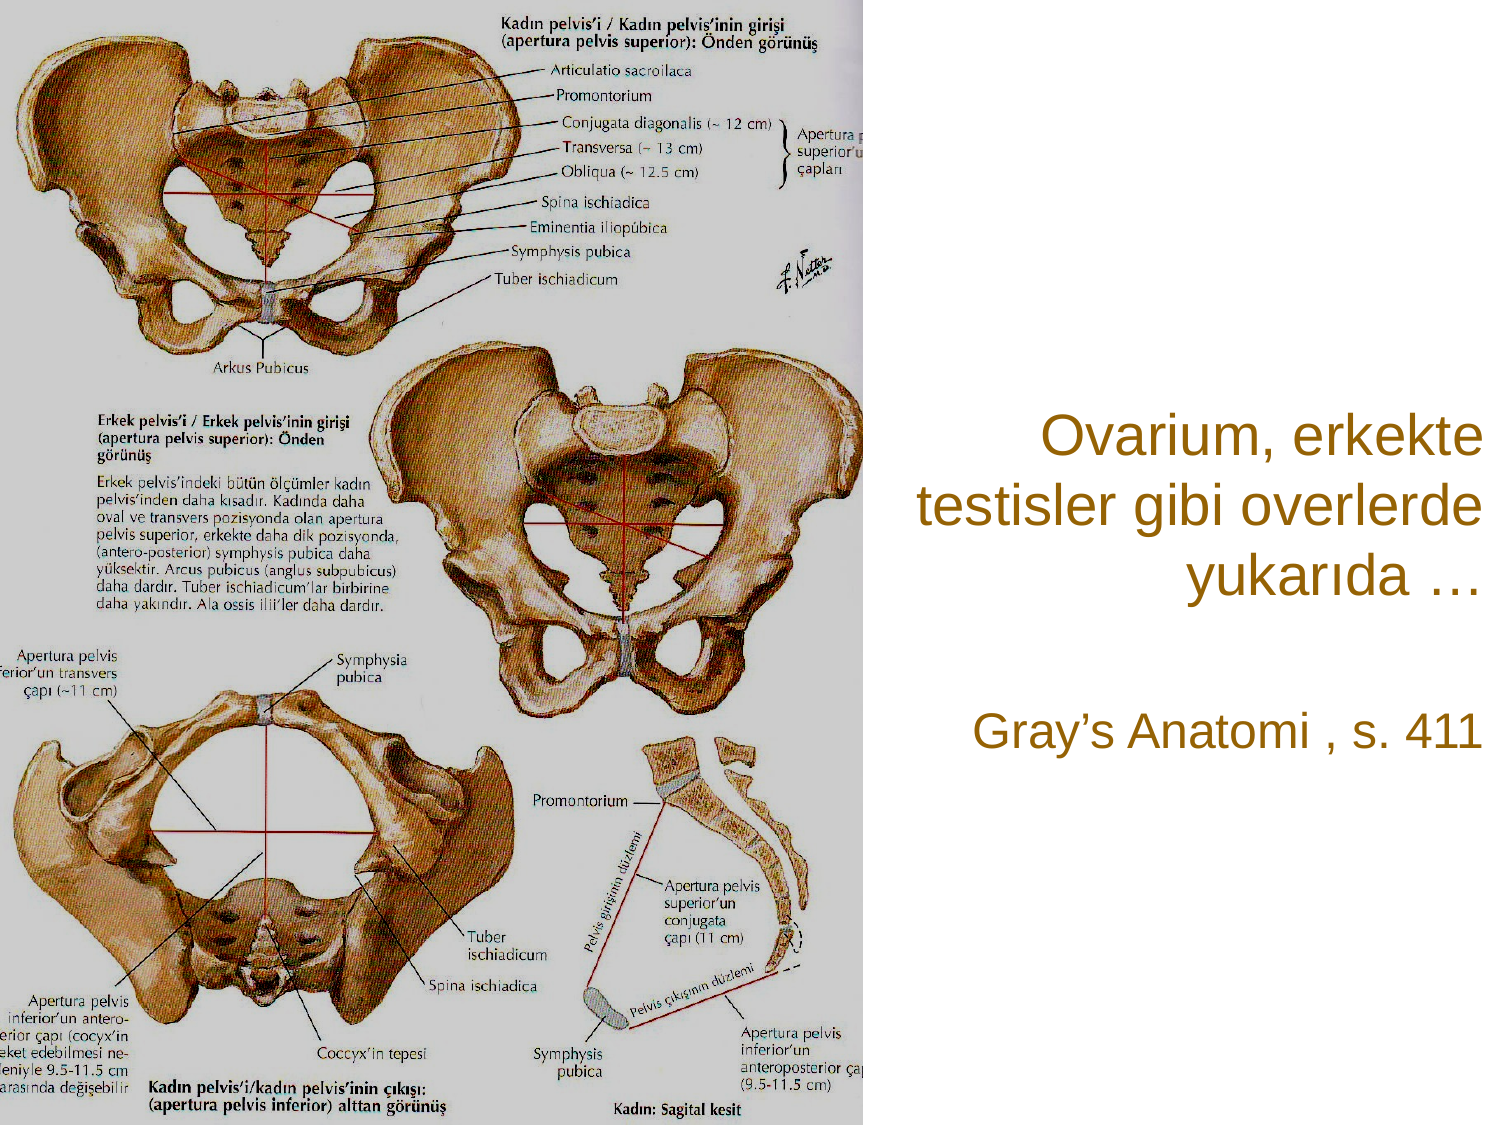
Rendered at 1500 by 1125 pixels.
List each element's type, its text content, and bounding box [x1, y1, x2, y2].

picture [0, 0, 863, 1125]
list Ovarium, erkekte testisler gibi overlerde yukarıda … Gray’s Anatomi , s. 411 [877, 389, 1500, 1038]
